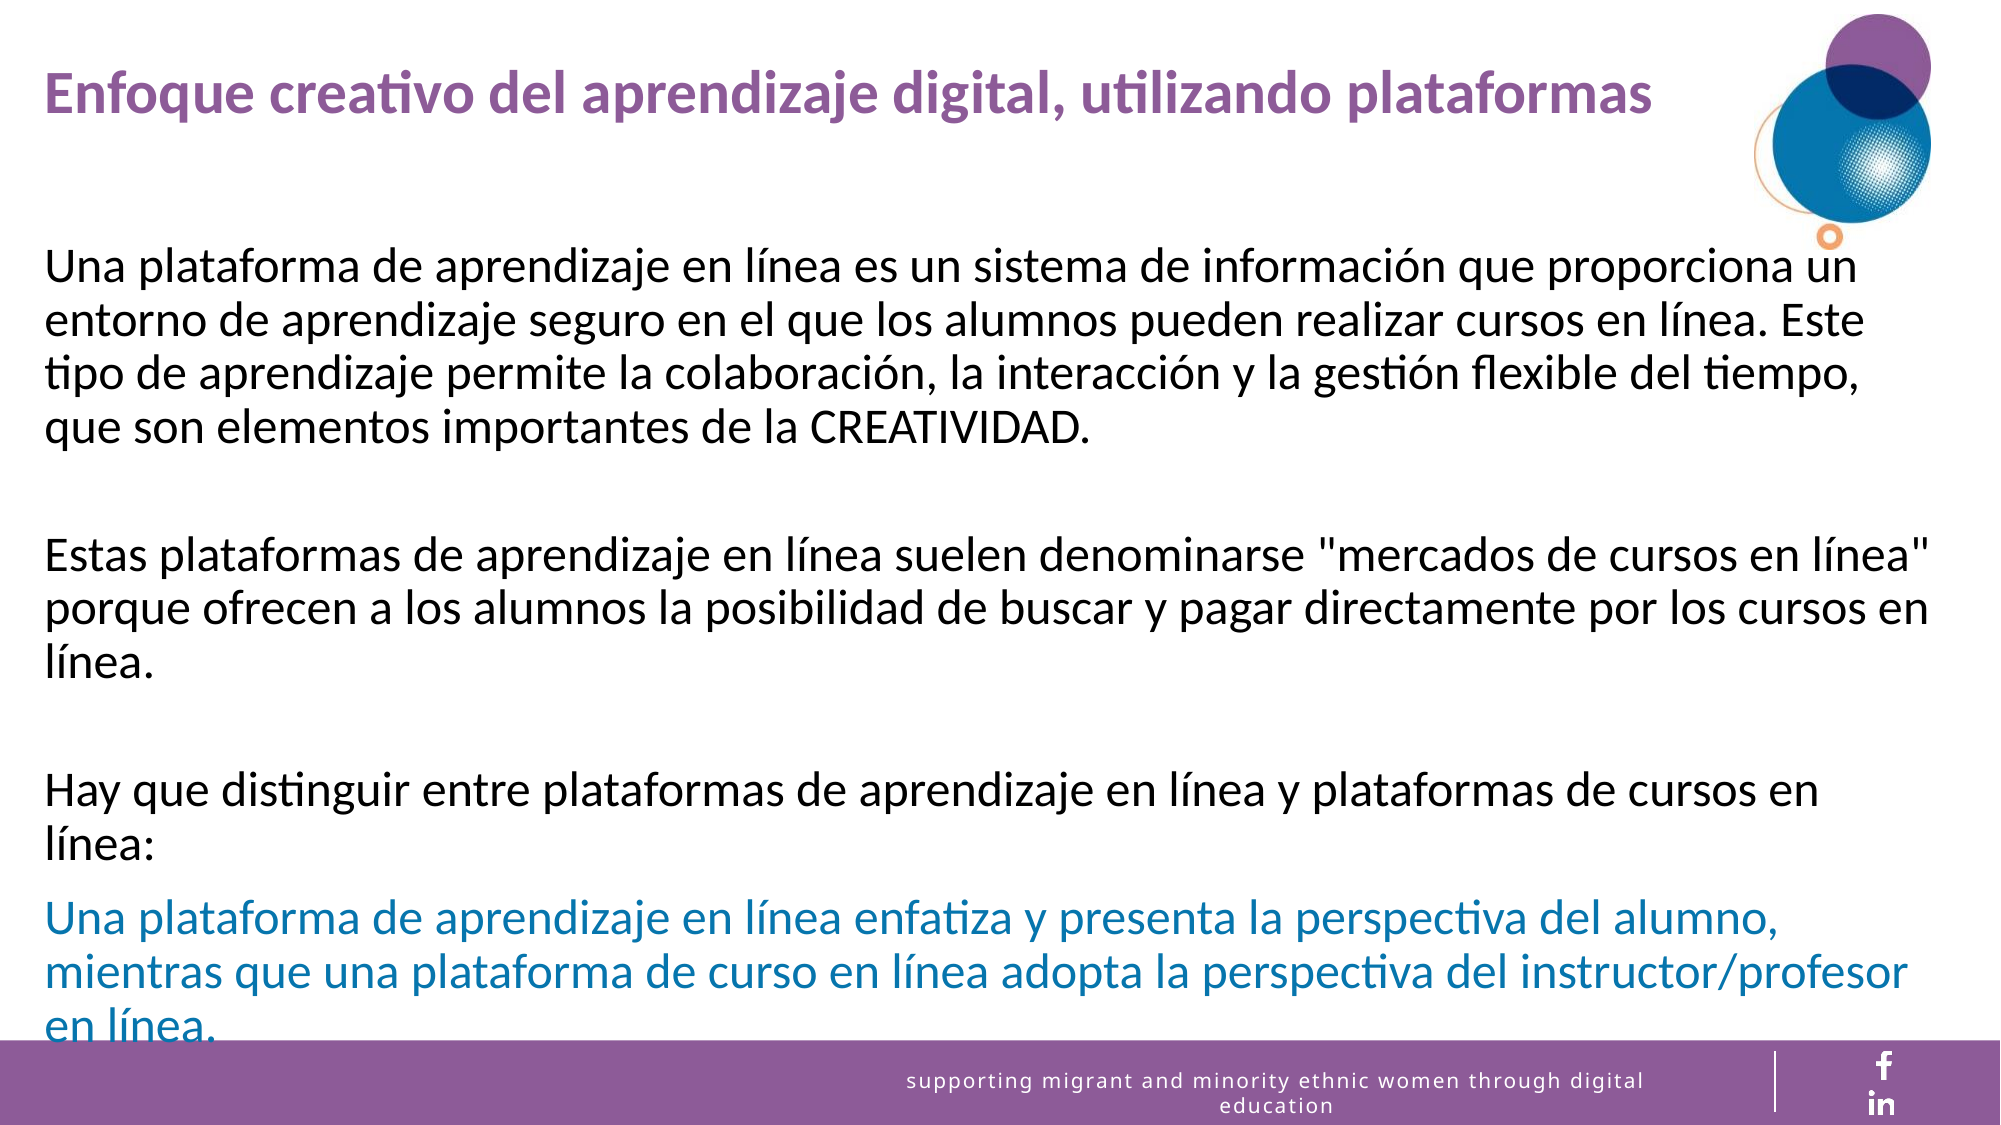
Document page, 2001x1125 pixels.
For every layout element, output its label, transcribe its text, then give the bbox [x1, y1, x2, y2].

picture [1754, 126, 1931, 231]
list Una plataforma de aprendizaje en línea es un sistema de información que proporciona un entorno de aprendizaje seguro en el que los alumnos pueden realizar cursos en línea. Este tipo de aprendizaje permite la colaboración, la interacción y la gestión flexible del tiempo, que son elementos importantes de la CREATIVIDAD. Estas plataformas de aprendizaje en línea suelen denominarse "mercados de cursos en línea" porque ofrecen a los alumnos la posibilidad de buscar y pagar directamente por los cursos en línea. Hay que distinguir entre plataformas de aprendizaje en línea y plataformas de cursos en línea: Una plataforma de aprendizaje en línea enfatiza y presenta la perspectiva del alumno, mientras que una plataforma de curso en línea adopta la perspectiva del instructor/profesor en línea. [29, 231, 1959, 894]
list Enfoque creativo del aprendizaje digital, utilizando plataformas [29, 52, 1851, 178]
picture [1754, 14, 1931, 136]
